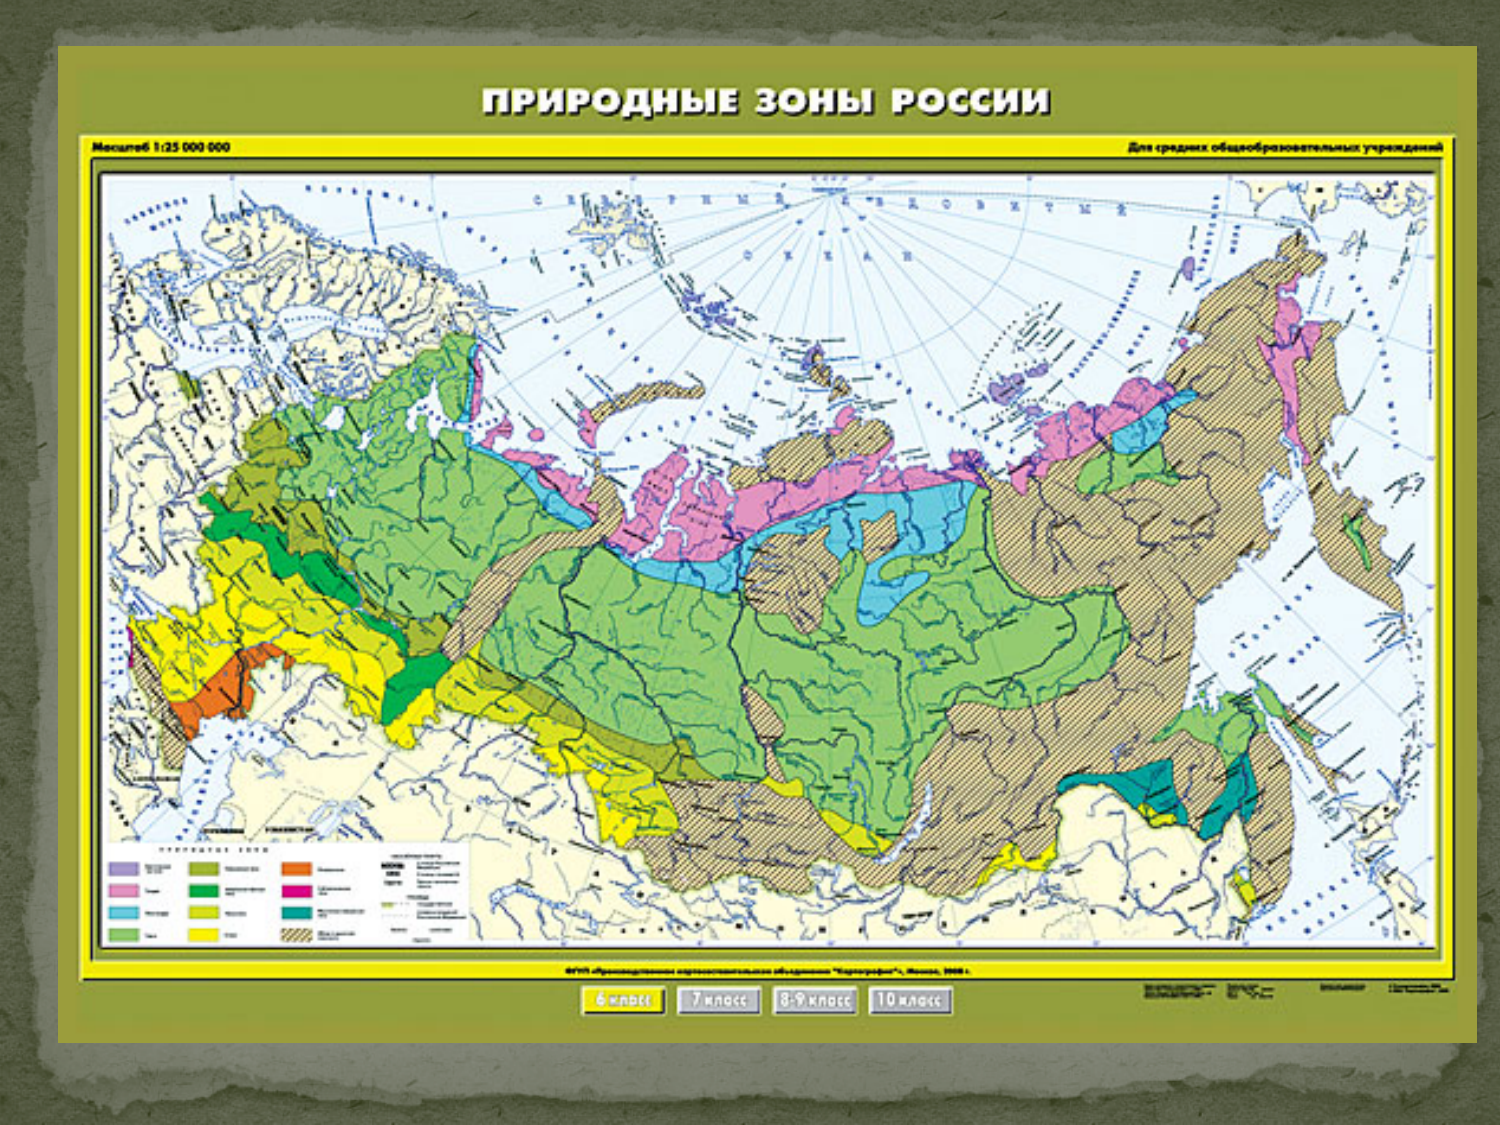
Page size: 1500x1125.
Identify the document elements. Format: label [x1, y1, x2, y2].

picture [58, 46, 1477, 1043]
